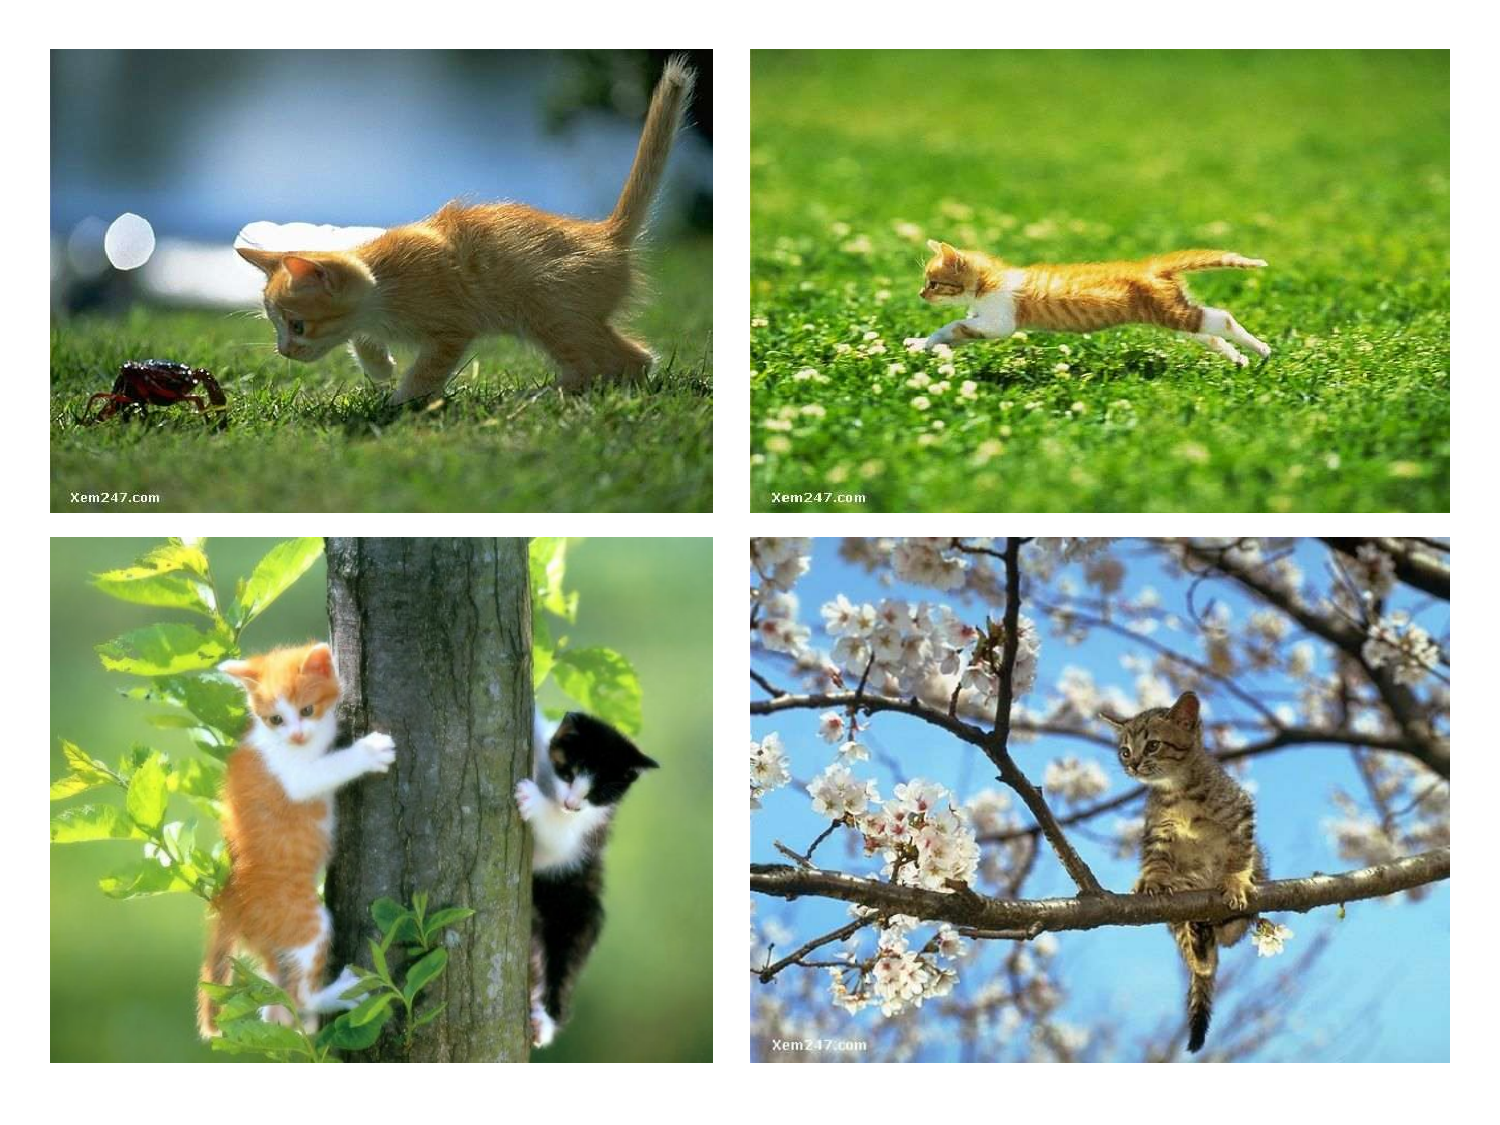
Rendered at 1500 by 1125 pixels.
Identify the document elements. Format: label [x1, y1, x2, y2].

picture [749, 537, 1451, 1063]
picture [49, 537, 713, 1063]
picture [49, 49, 713, 513]
picture [749, 49, 1451, 513]
